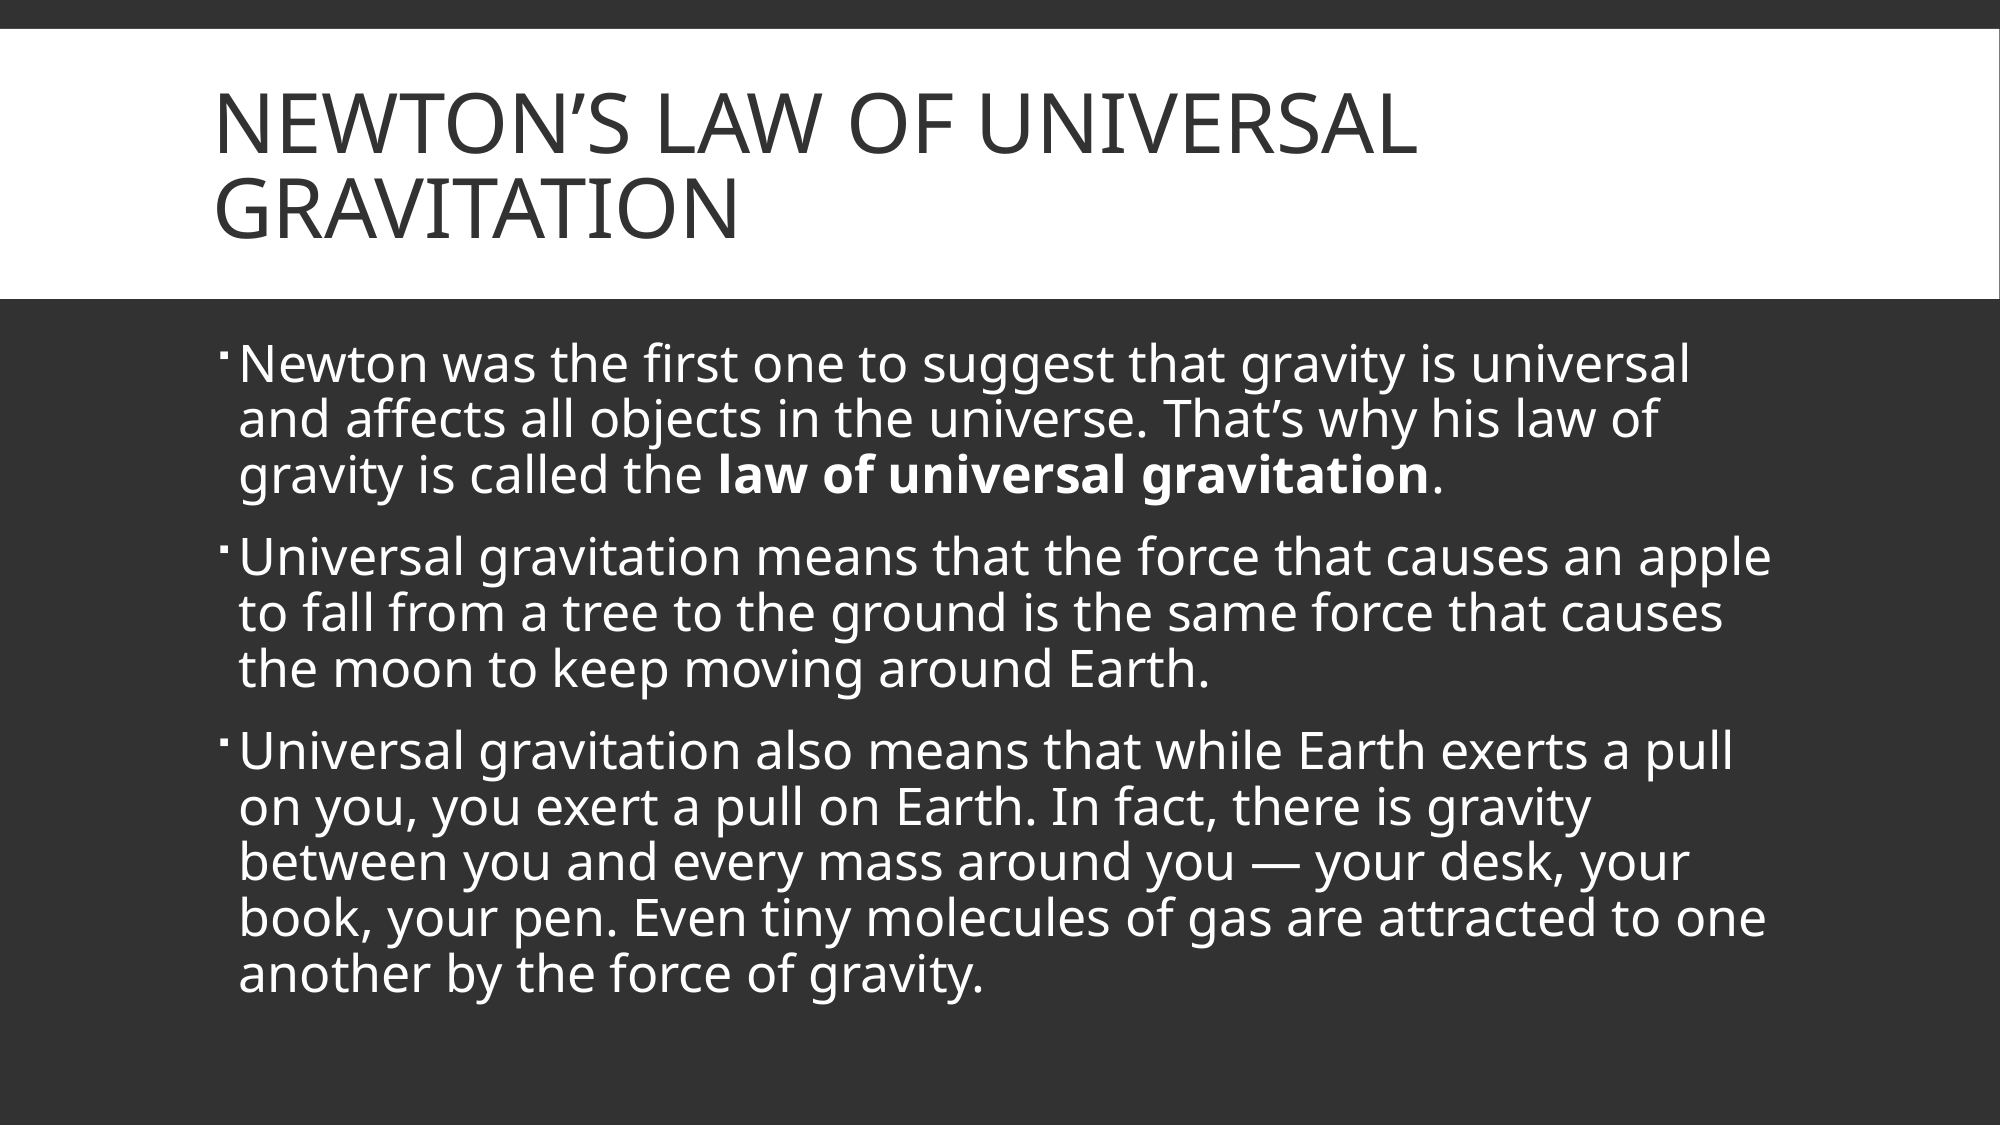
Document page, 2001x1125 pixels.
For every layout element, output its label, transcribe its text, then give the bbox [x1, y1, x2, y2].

list Newton was the first one to suggest that gravity is universal and affects all objects in the universe. That’s why his law of gravity is called the law of universal gravitation. Universal gravitation means that the force that causes an apple to fall from a tree to the ground is the same force that causes the moon to keep moving around Earth. Universal gravitation also means that while Earth exerts a pull on you, you exert a pull on Earth. In fact, there is gravity between you and every mass around you — your desk, your book, your pen. Even tiny molecules of gas are attracted to one another by the force of gravity. [197, 329, 1803, 1020]
title Newton’s law of universal gravitation [197, 46, 1803, 295]
